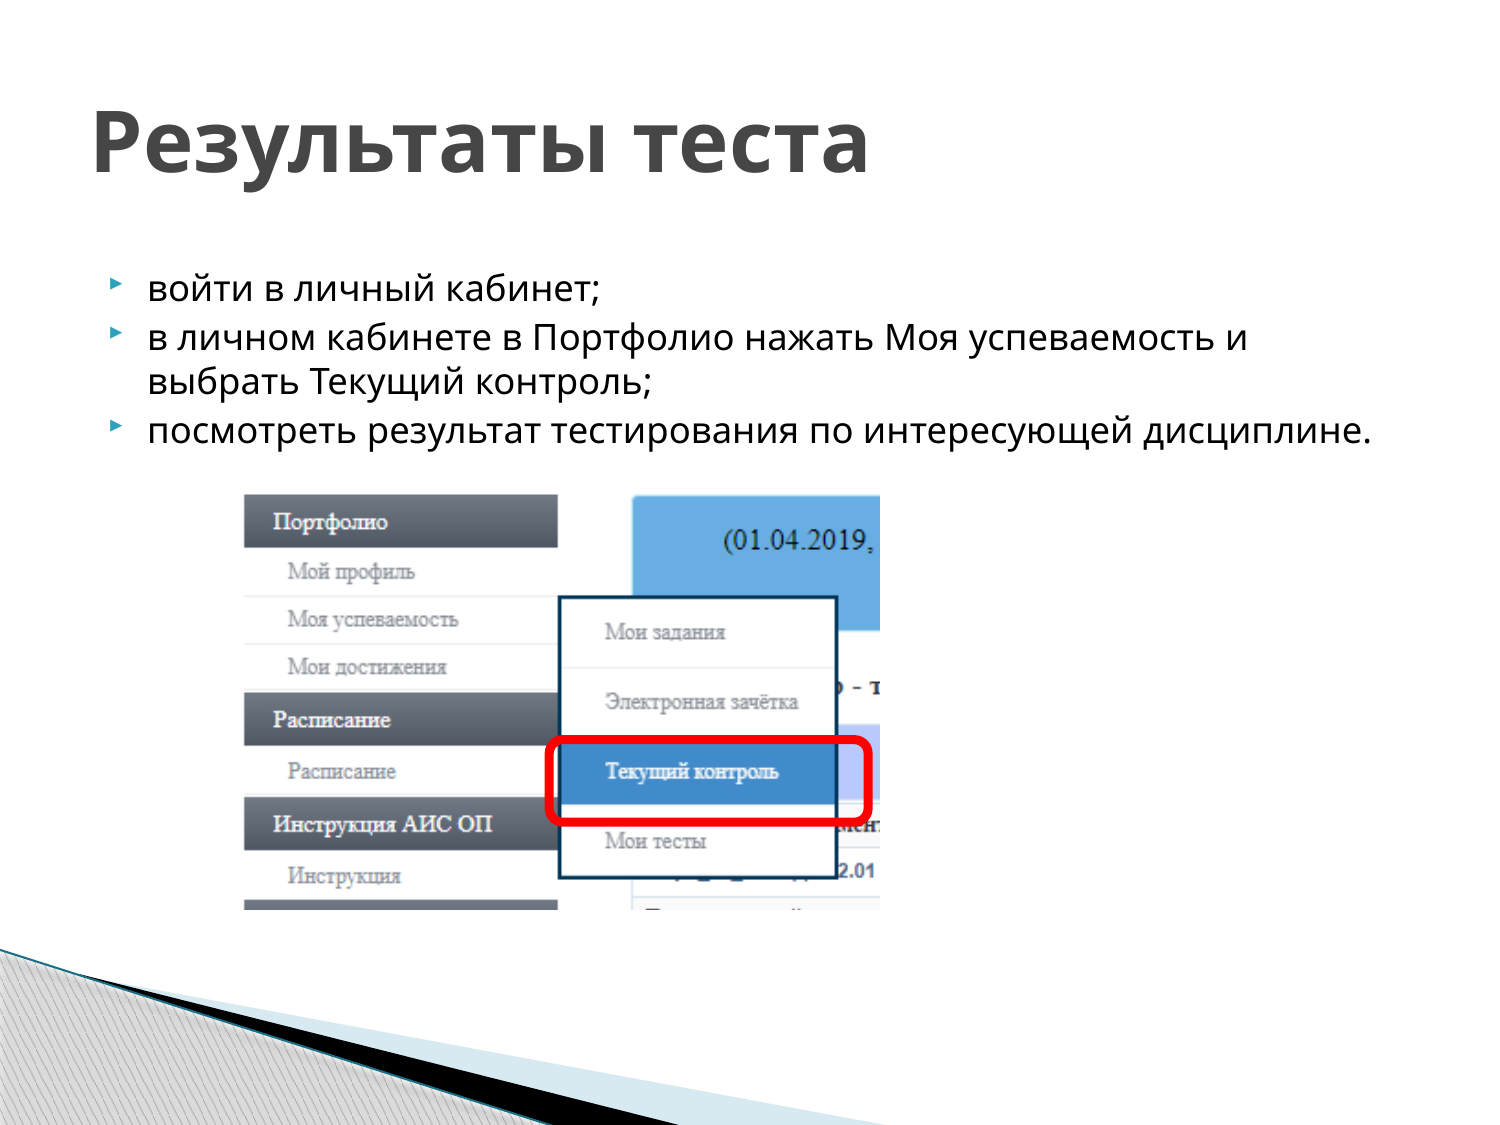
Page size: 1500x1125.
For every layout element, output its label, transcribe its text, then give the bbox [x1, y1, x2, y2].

picture [241, 479, 881, 910]
title Результаты теста [75, 45, 1425, 233]
list войти в личный кабинет; в личном кабинете в Портфолио нажать Моя успеваемость и выбрать Текущий контроль; посмотреть результат тестирования по интересующей дисциплине. [76, 208, 1427, 492]
